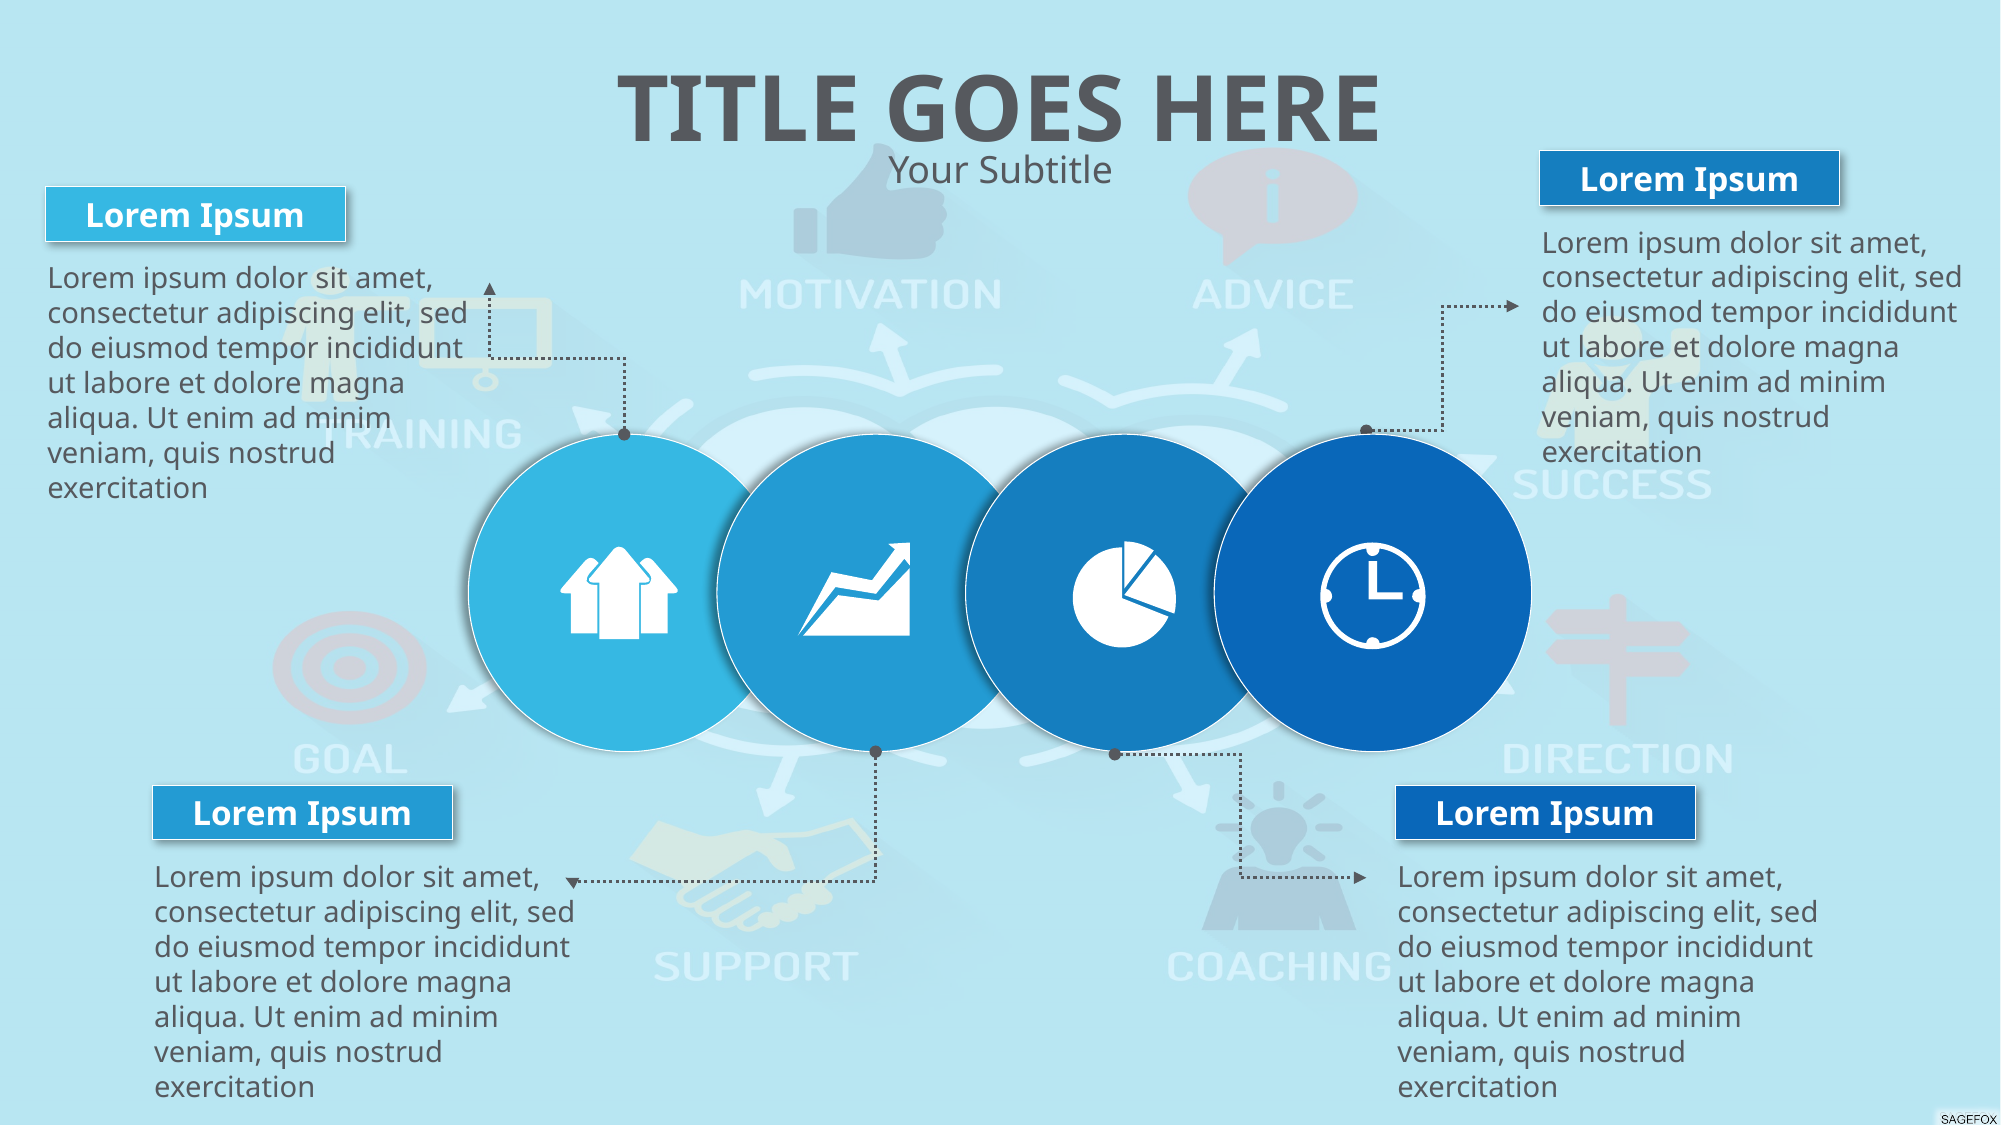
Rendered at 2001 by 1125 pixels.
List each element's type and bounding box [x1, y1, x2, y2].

text_box [1366, 306, 1520, 431]
text_box [715, 433, 993, 753]
picture [1938, 1114, 1999, 1125]
text_box [1387, 784, 1840, 1076]
text_box [467, 433, 744, 753]
text_box [144, 784, 597, 1076]
text_box [548, 42, 1452, 199]
text_box [1072, 541, 1176, 648]
text_box [964, 433, 1242, 753]
text_box [657, 659, 784, 970]
text_box [558, 546, 680, 640]
text_box [1114, 754, 1367, 878]
text_box [490, 291, 633, 426]
text_box [37, 186, 490, 477]
text_box [1213, 433, 1533, 753]
text_box [1531, 150, 1984, 441]
text_box [797, 542, 910, 636]
text_box [1320, 542, 1426, 650]
